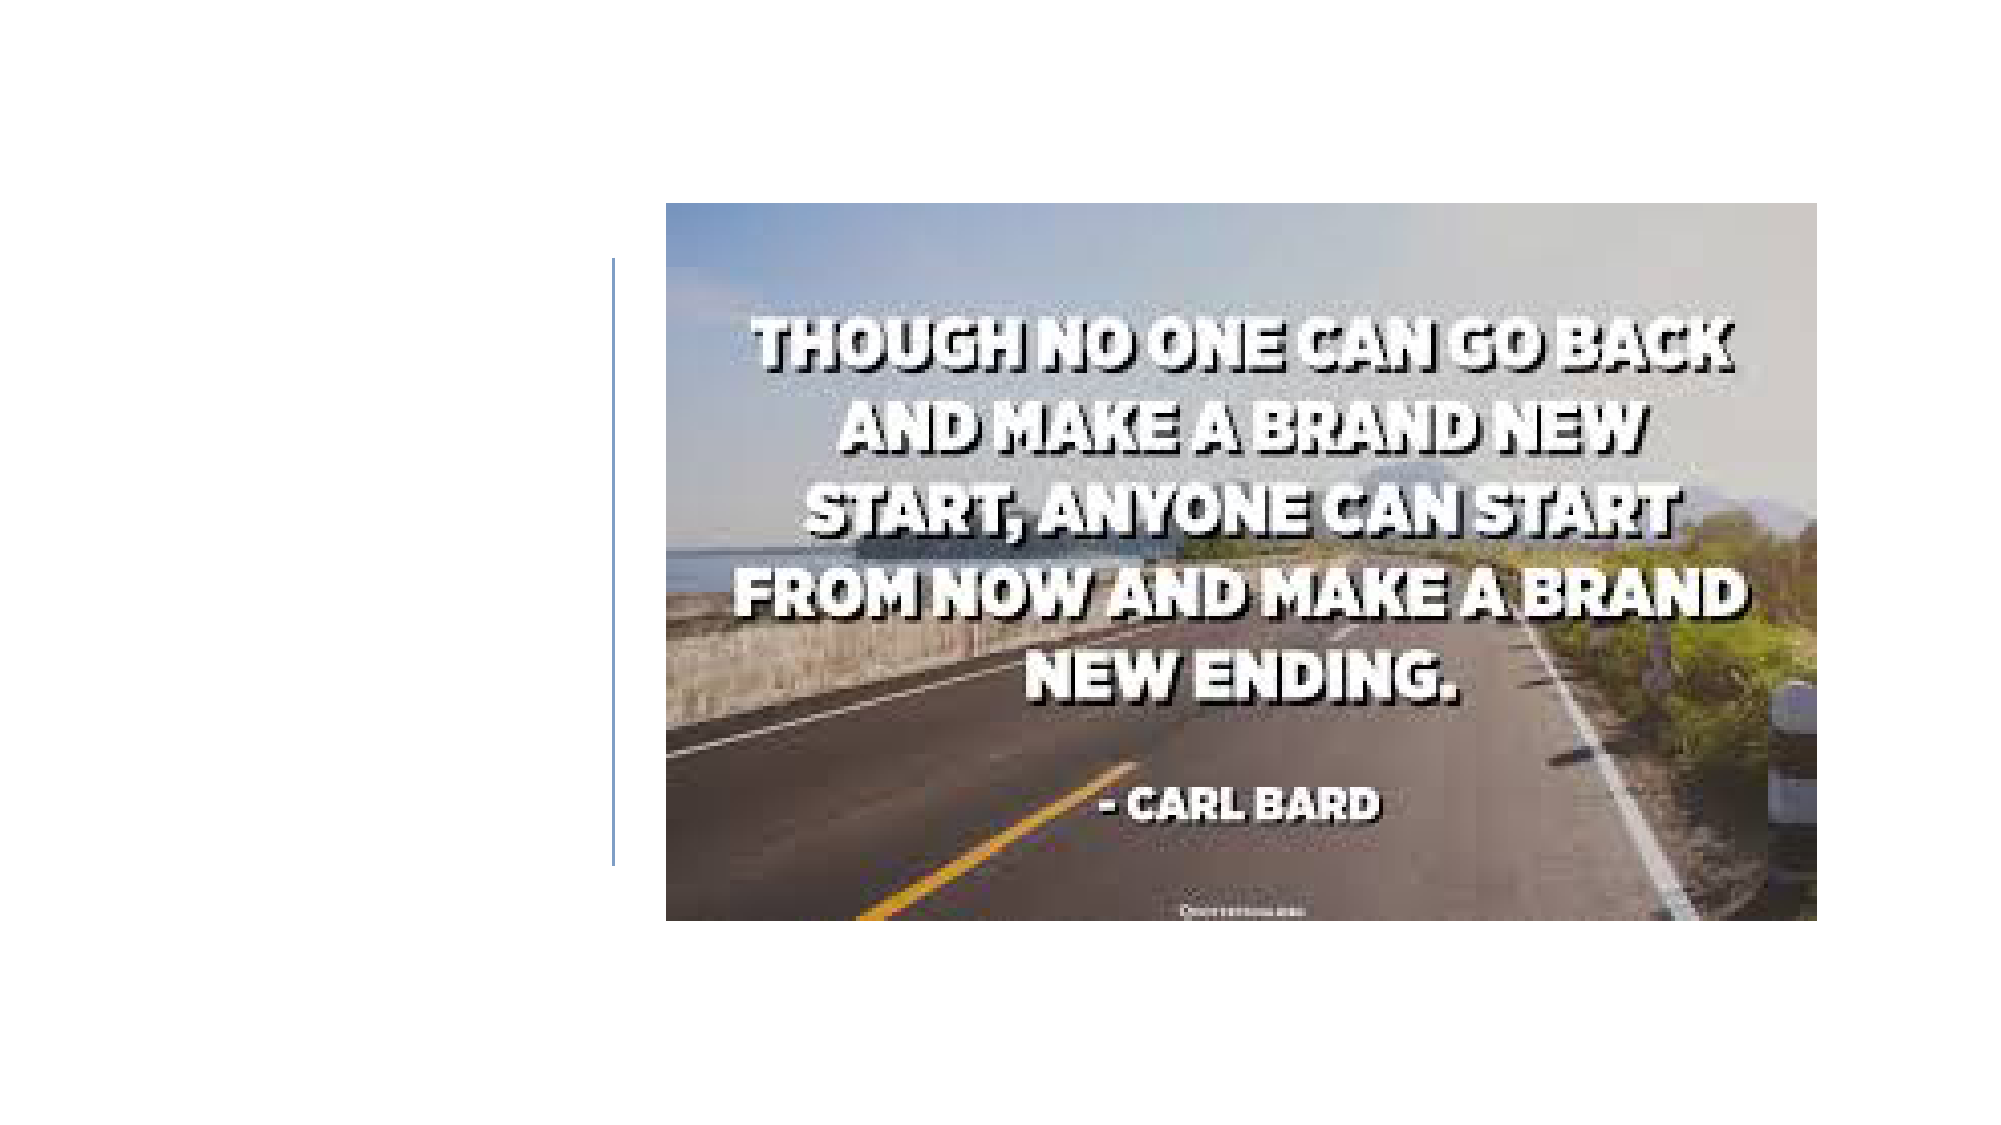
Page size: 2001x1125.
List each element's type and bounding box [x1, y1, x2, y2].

picture [666, 203, 1817, 921]
